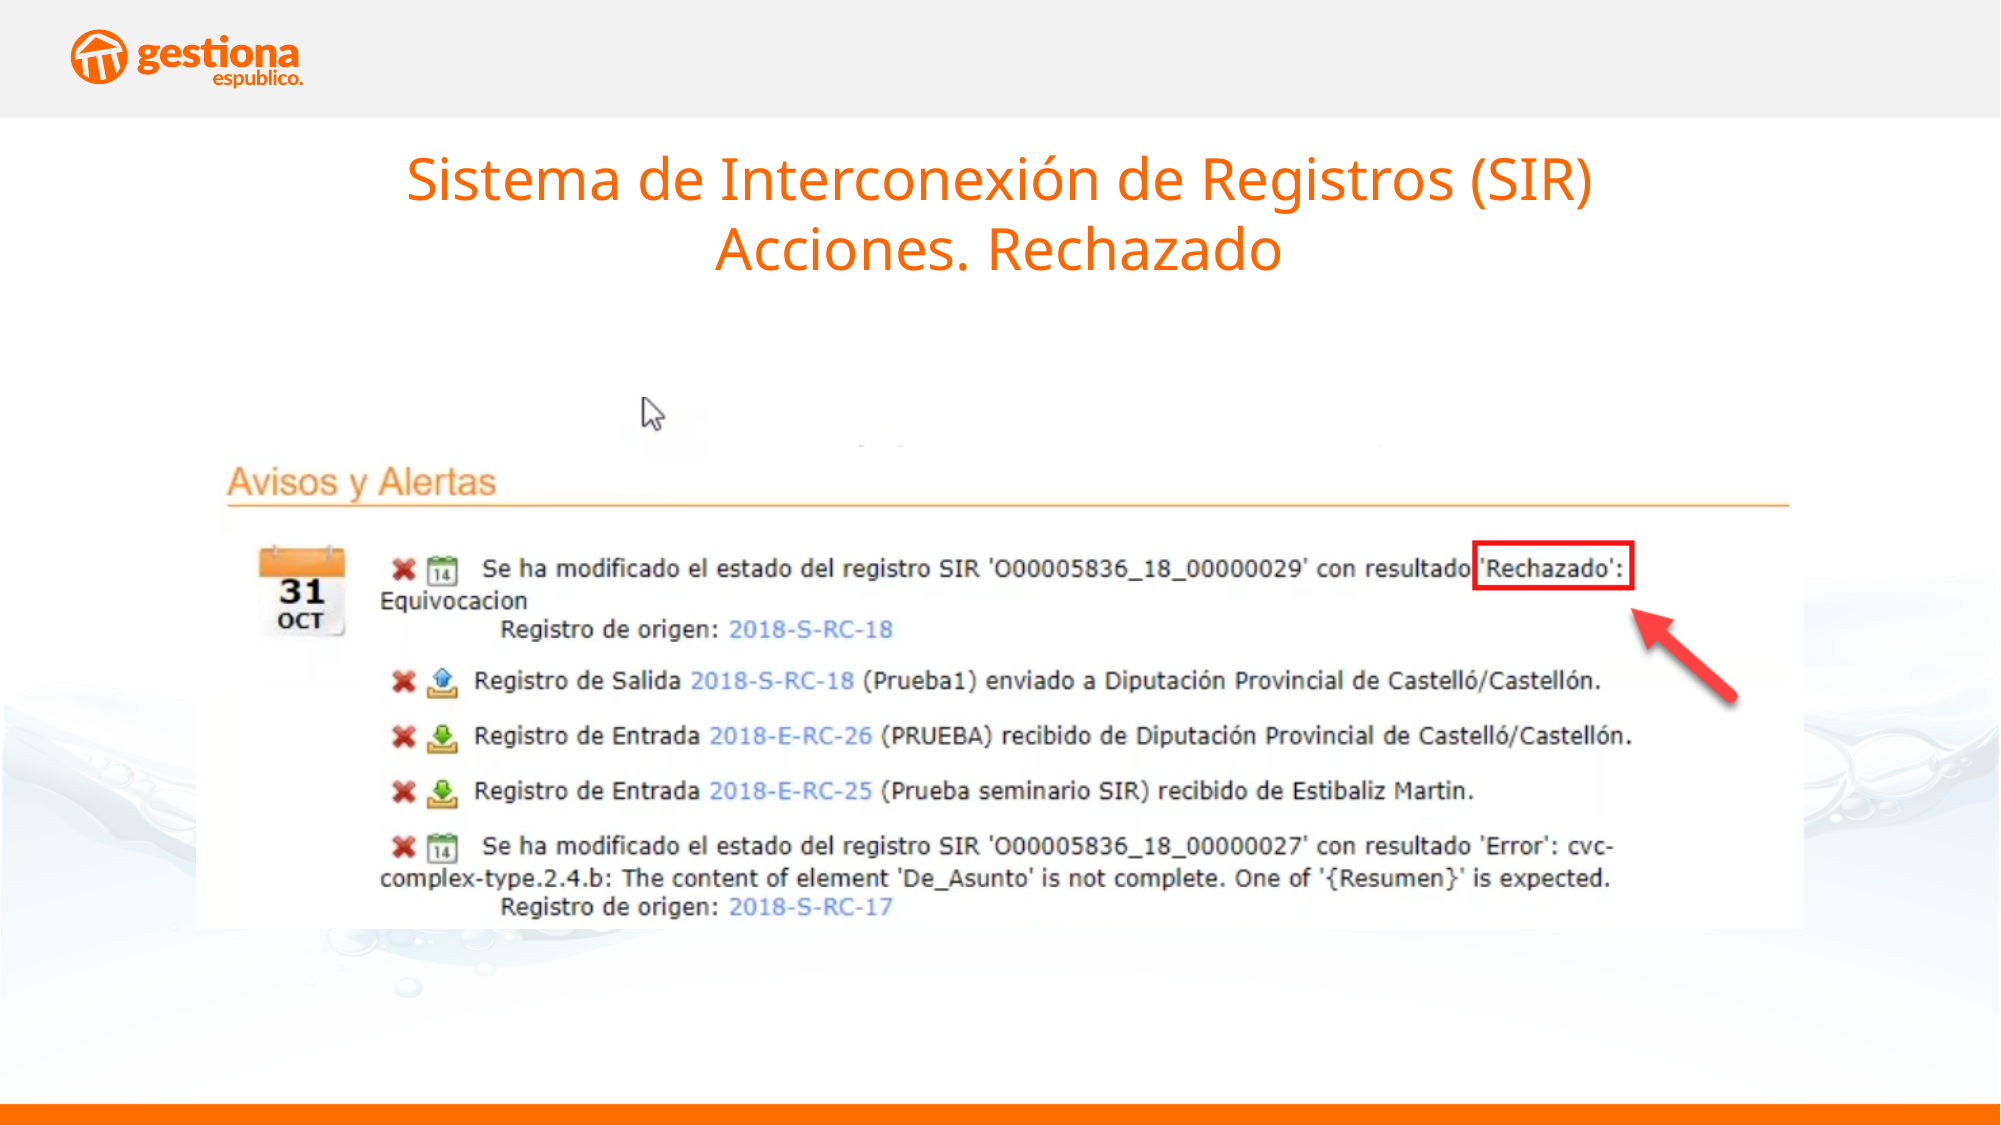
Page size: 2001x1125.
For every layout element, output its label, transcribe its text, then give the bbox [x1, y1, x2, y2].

text_box Sistema de Interconexión de Registros (SIR) Acciones. Rechazado [261, 134, 1739, 289]
picture [196, 396, 1804, 929]
